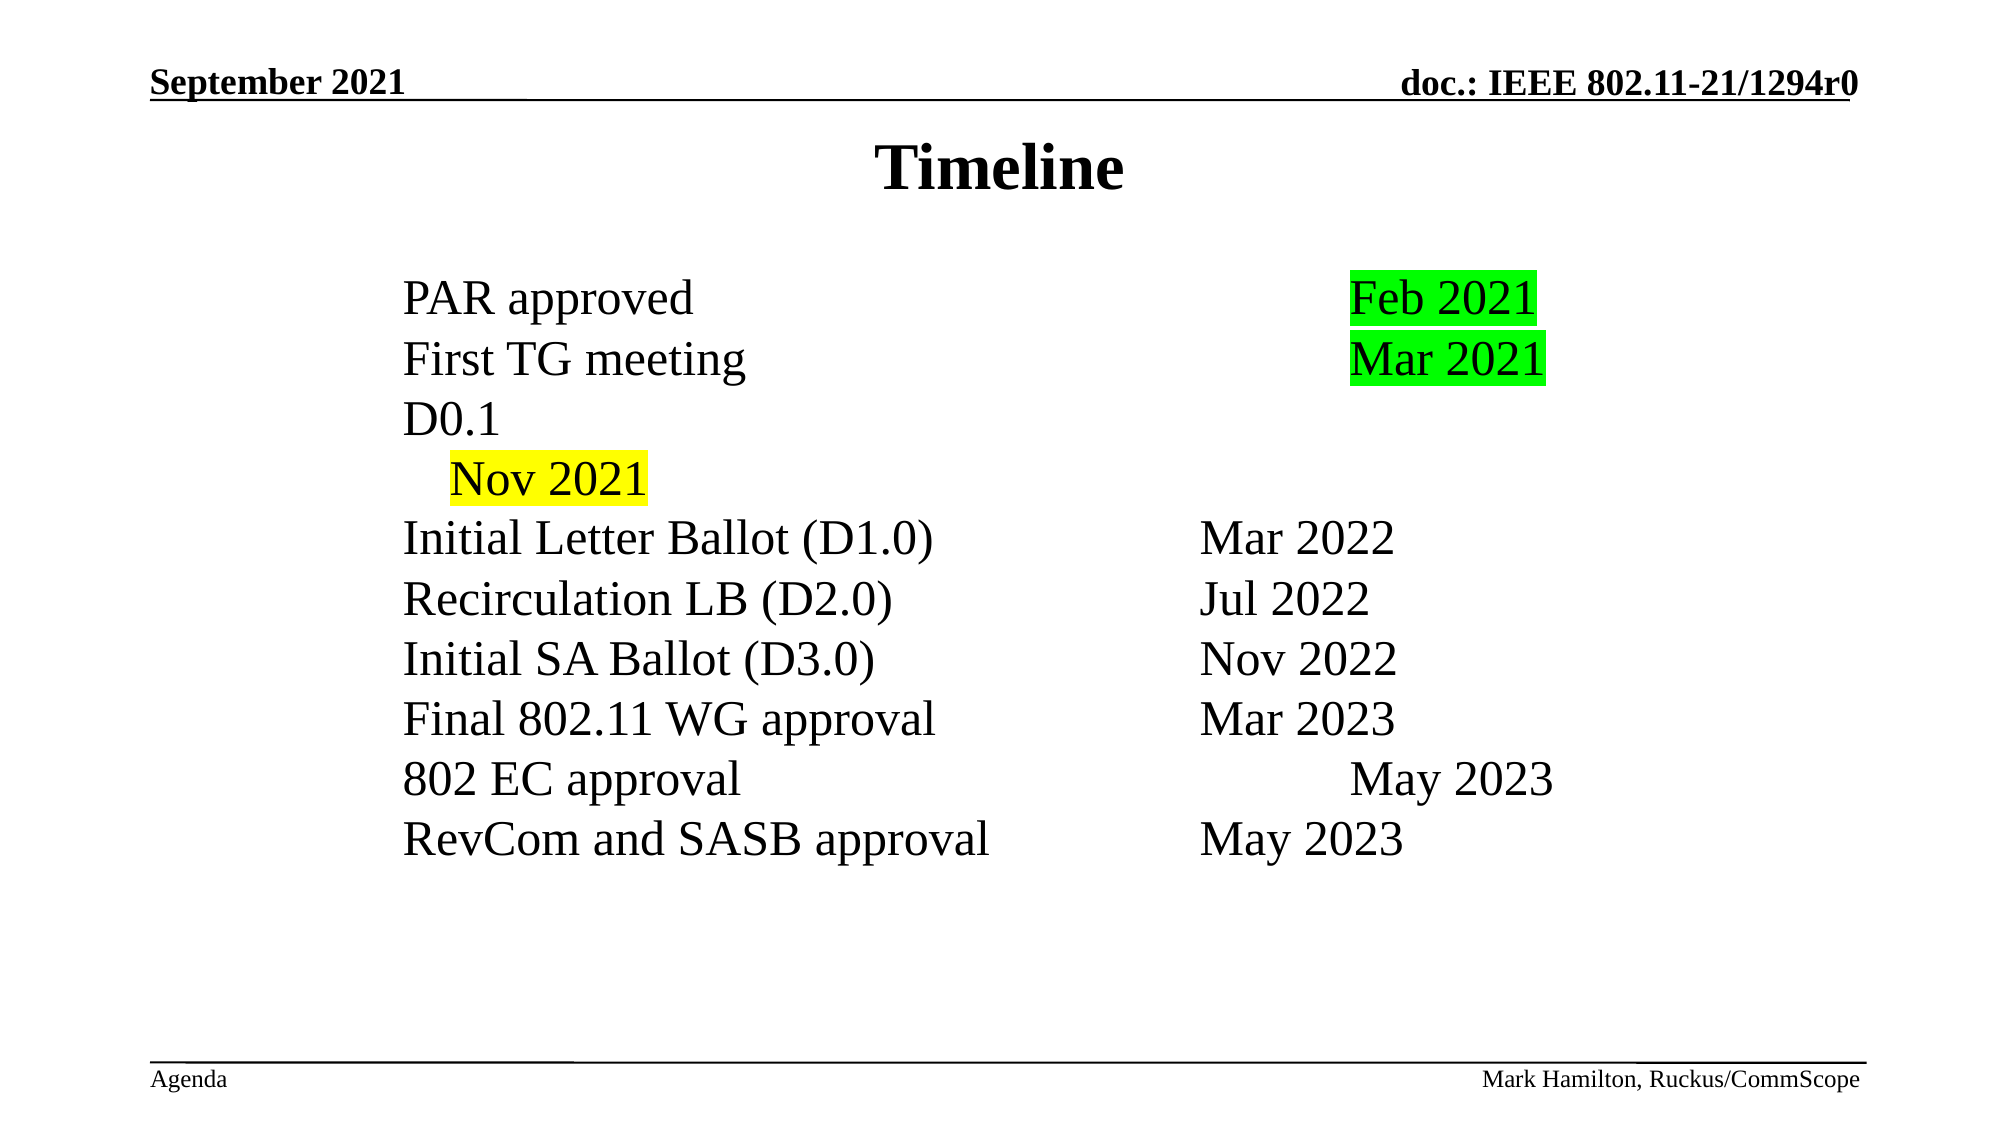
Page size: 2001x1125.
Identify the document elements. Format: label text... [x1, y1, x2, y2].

title Timeline [362, 112, 1638, 212]
list PAR approved Feb 2021 First TG meeting Mar 2021 D0.1 Nov 2021 Initial Letter Ballot (D1.0) Mar 2022 Recirculation LB (D2.0) Jul 2022 Initial SA Ballot (D3.0) Nov 2022 Final 802.11 WG approval Mar 2023 802 EC approval May 2023 RevCom and SASB approval May 2023 [312, 212, 1688, 1013]
